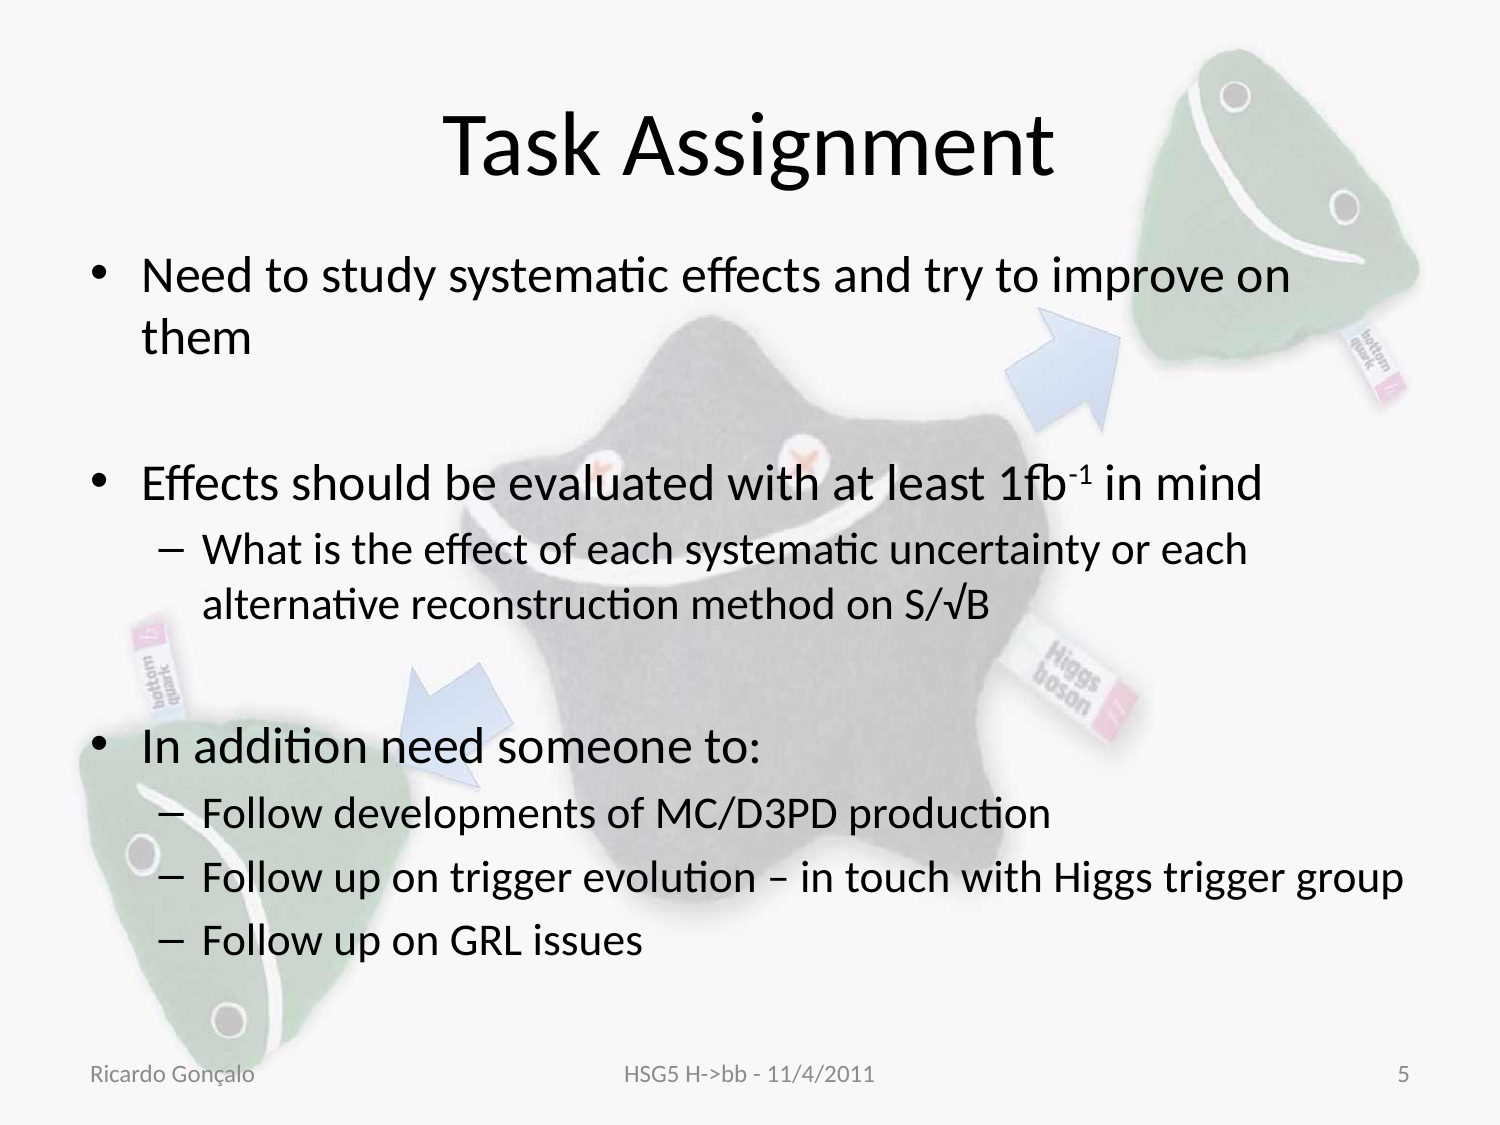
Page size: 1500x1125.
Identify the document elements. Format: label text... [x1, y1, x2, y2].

title Task Assignment [75, 45, 1425, 232]
slide_number Ricardo Gonçalo [75, 1042, 425, 1103]
slide_number 5 [1074, 1042, 1425, 1103]
picture [0, 0, 1500, 1125]
list Need to study systematic effects and try to improve on them Effects should be evaluated with at least 1fb-1 in mind What is the effect of each systematic uncertainty or each alternative reconstruction method on S/√B In addition need someone to: Follow developments of MC/D3PD production Follow up on trigger evolution – in touch with Higgs trigger group Follow up on GRL issues [75, 232, 1425, 1005]
footer HSG5 H->bb - 11/4/2011 [512, 1042, 988, 1103]
